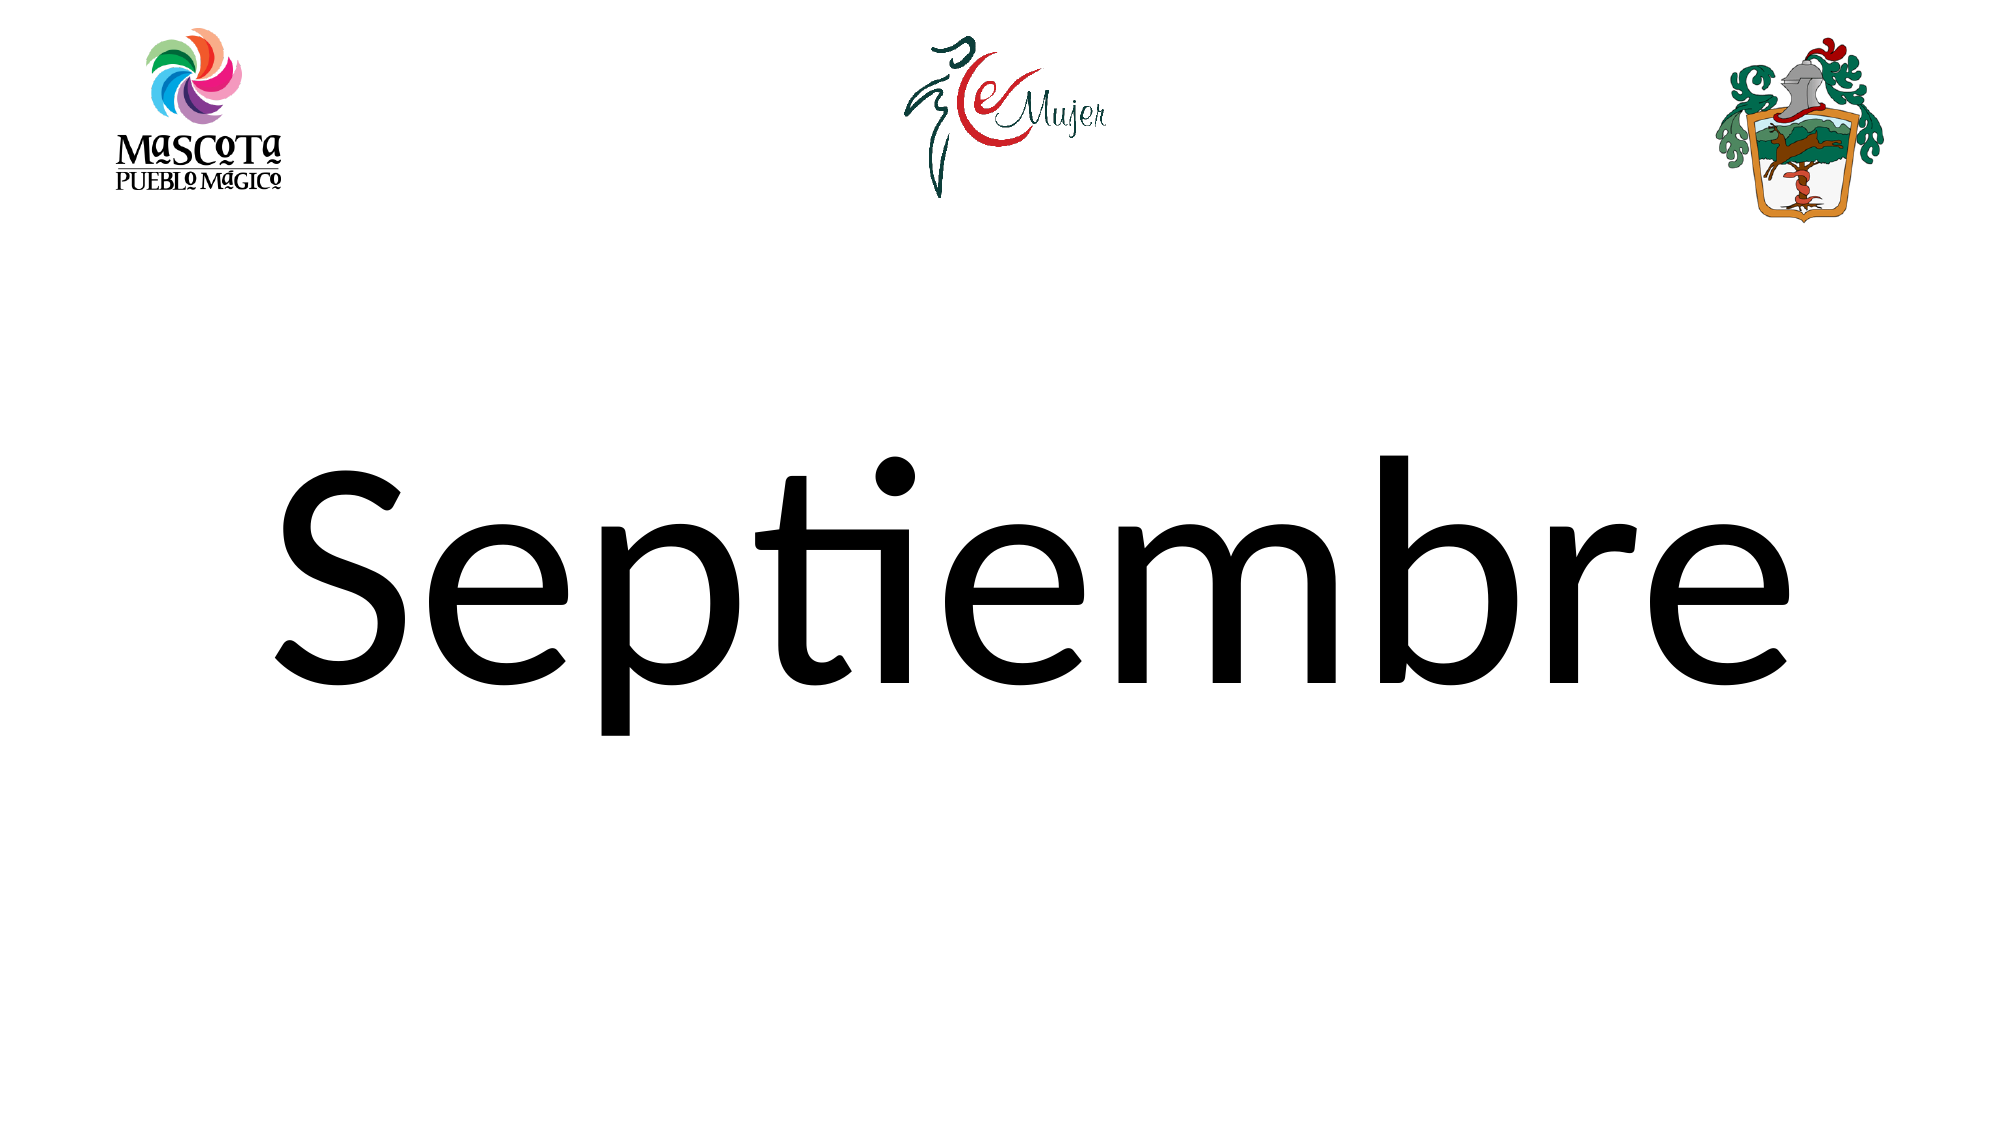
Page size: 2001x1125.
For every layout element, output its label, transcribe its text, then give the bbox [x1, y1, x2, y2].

picture [1714, 36, 1885, 225]
subtitle Septiembre [247, 393, 1822, 978]
picture [115, 28, 281, 190]
picture [904, 36, 1106, 198]
